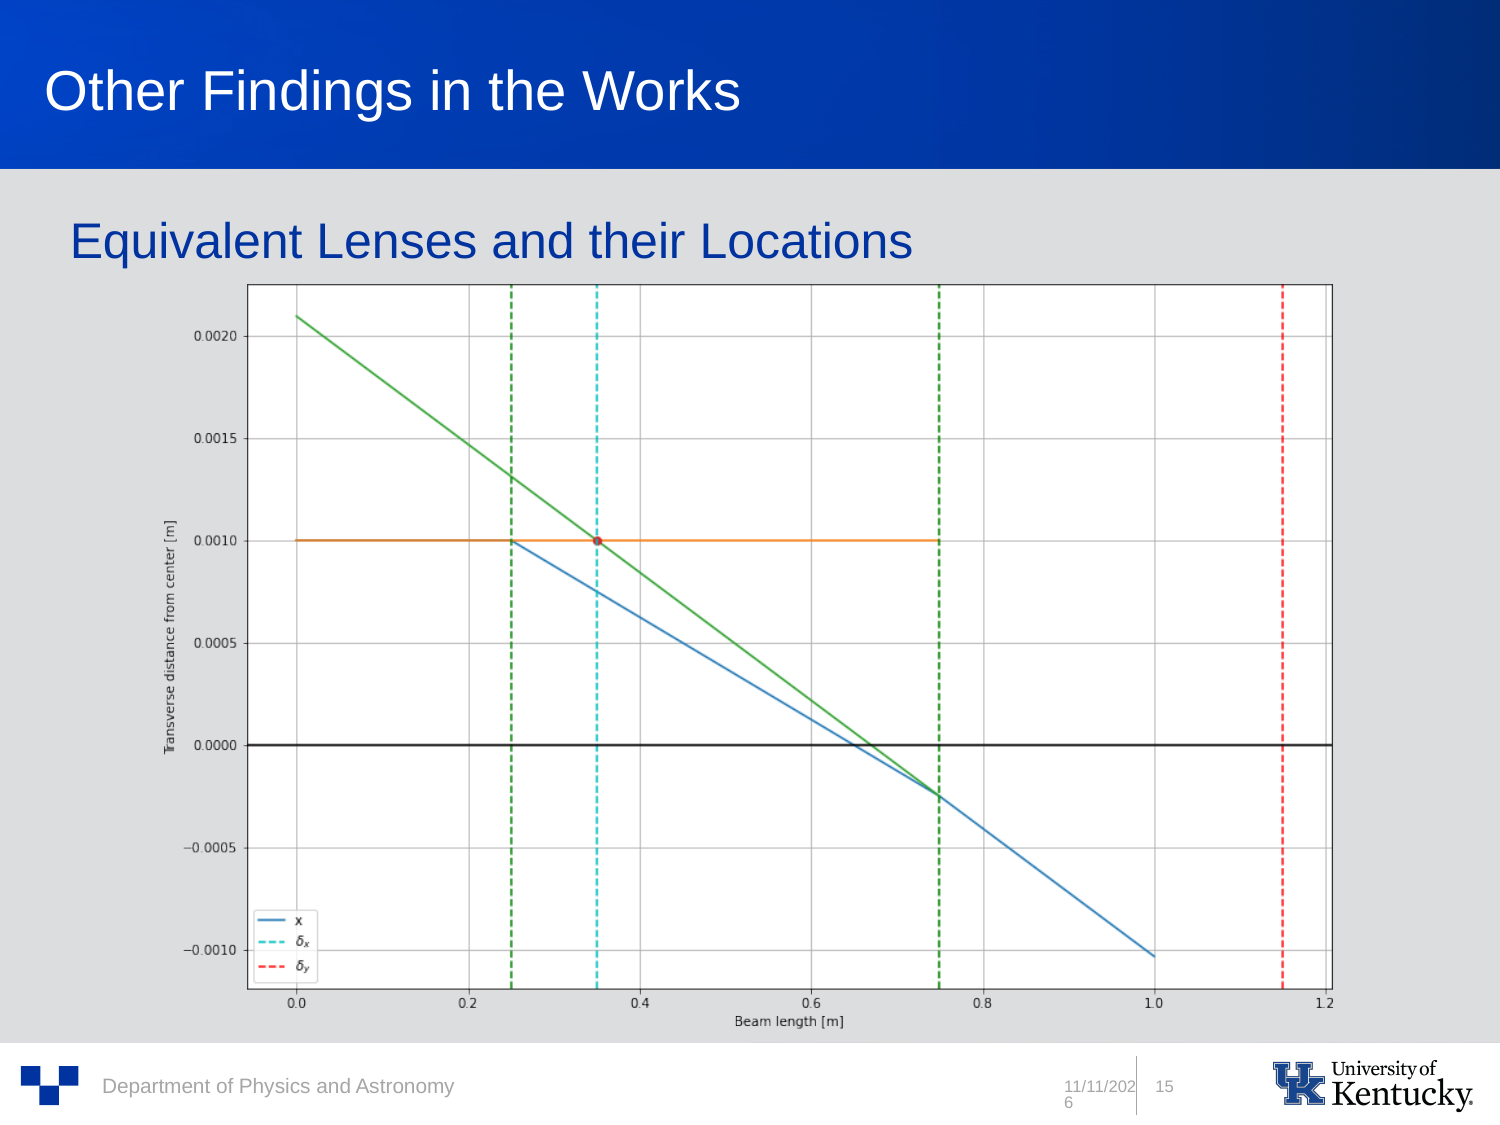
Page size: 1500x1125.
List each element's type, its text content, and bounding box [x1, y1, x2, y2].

title Other Findings in the Works [29, 35, 1324, 150]
footer Department of Physics and Astronomy [87, 1055, 935, 1116]
text_box Equivalent Lenses and their Locations [54, 201, 1489, 311]
slide_number 15 [1140, 1055, 1198, 1116]
picture [0, 0, 1500, 1125]
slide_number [1049, 1055, 1140, 1116]
